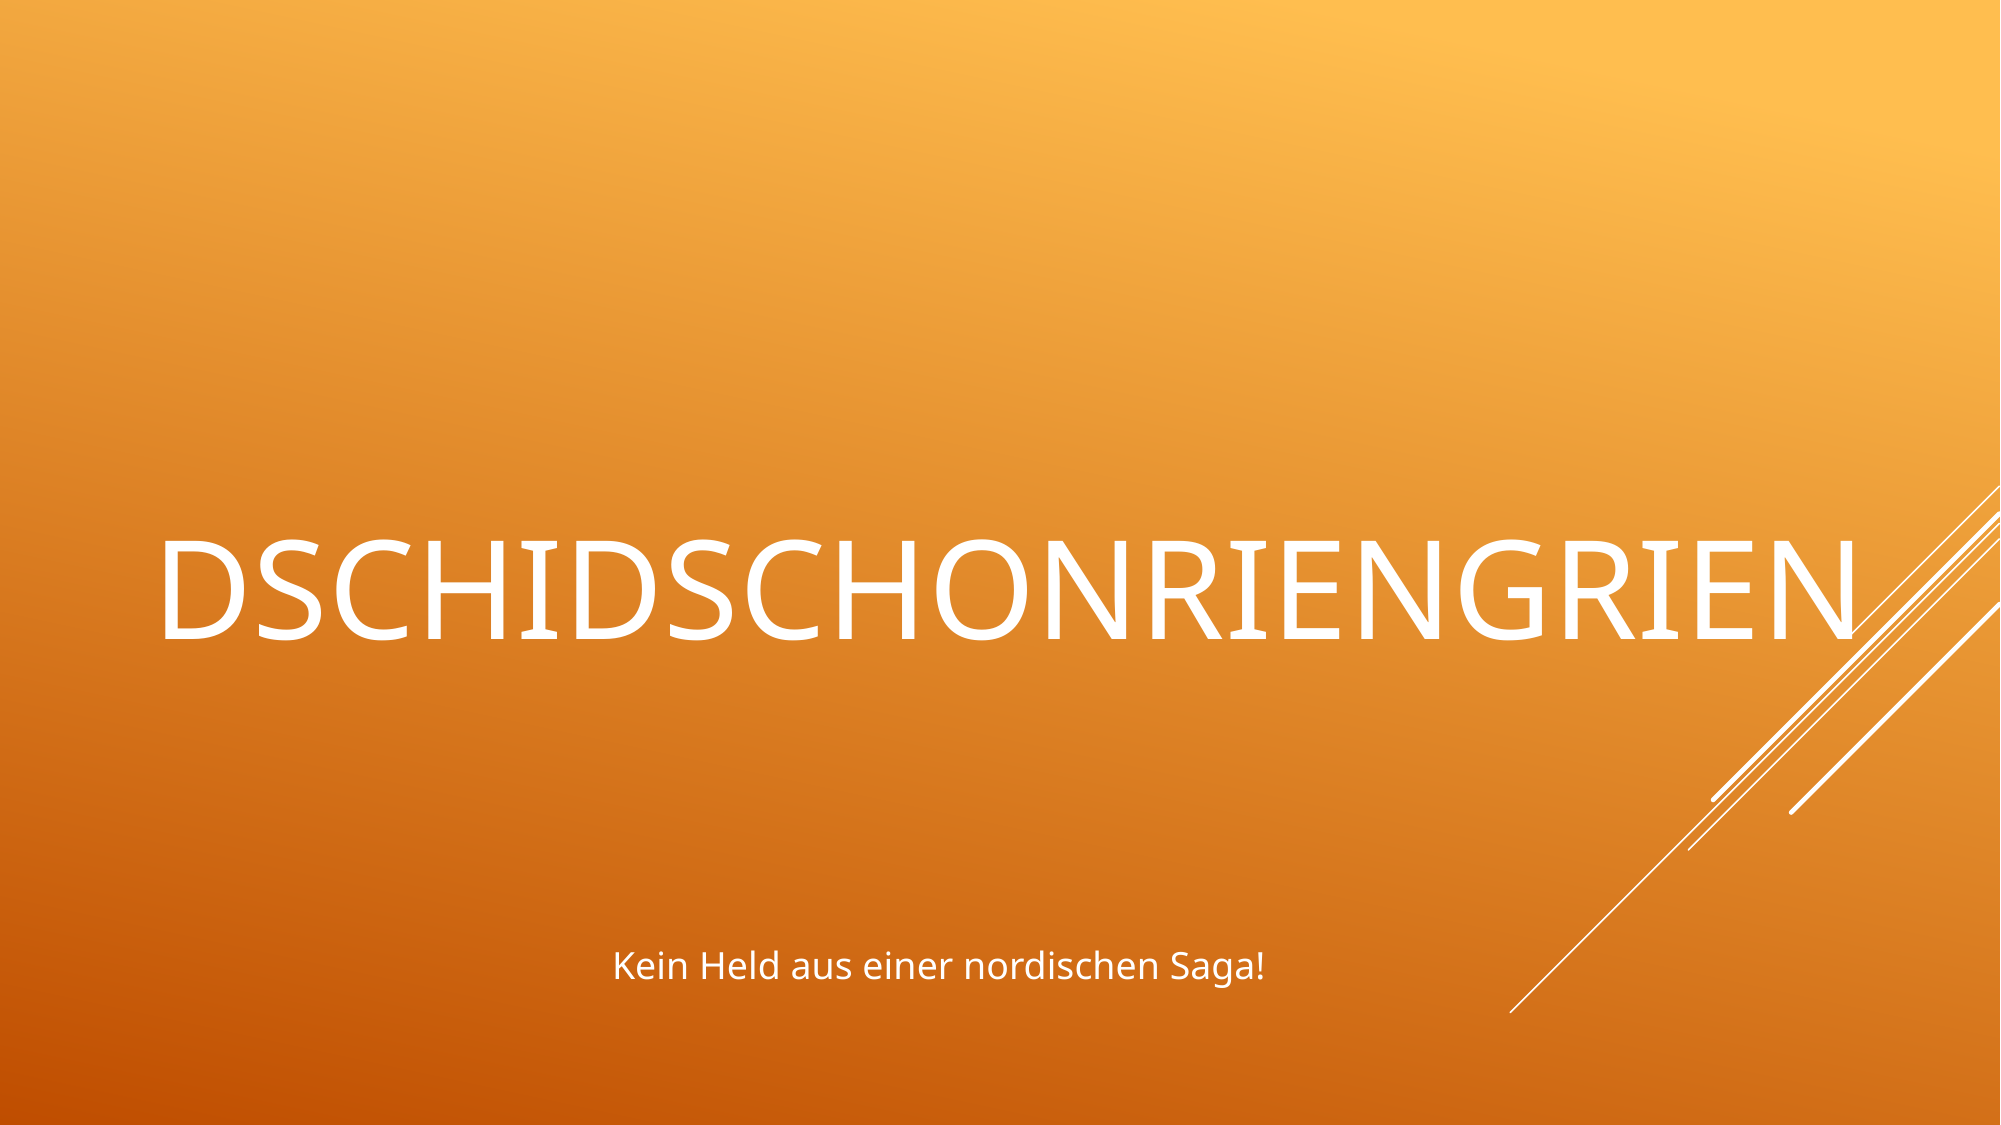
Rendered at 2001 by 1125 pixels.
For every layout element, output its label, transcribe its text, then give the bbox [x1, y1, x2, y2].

title Dschidschonriengrien [137, 315, 1903, 855]
text_box Kein Held aus einer nordischen Saga! [597, 934, 1477, 995]
